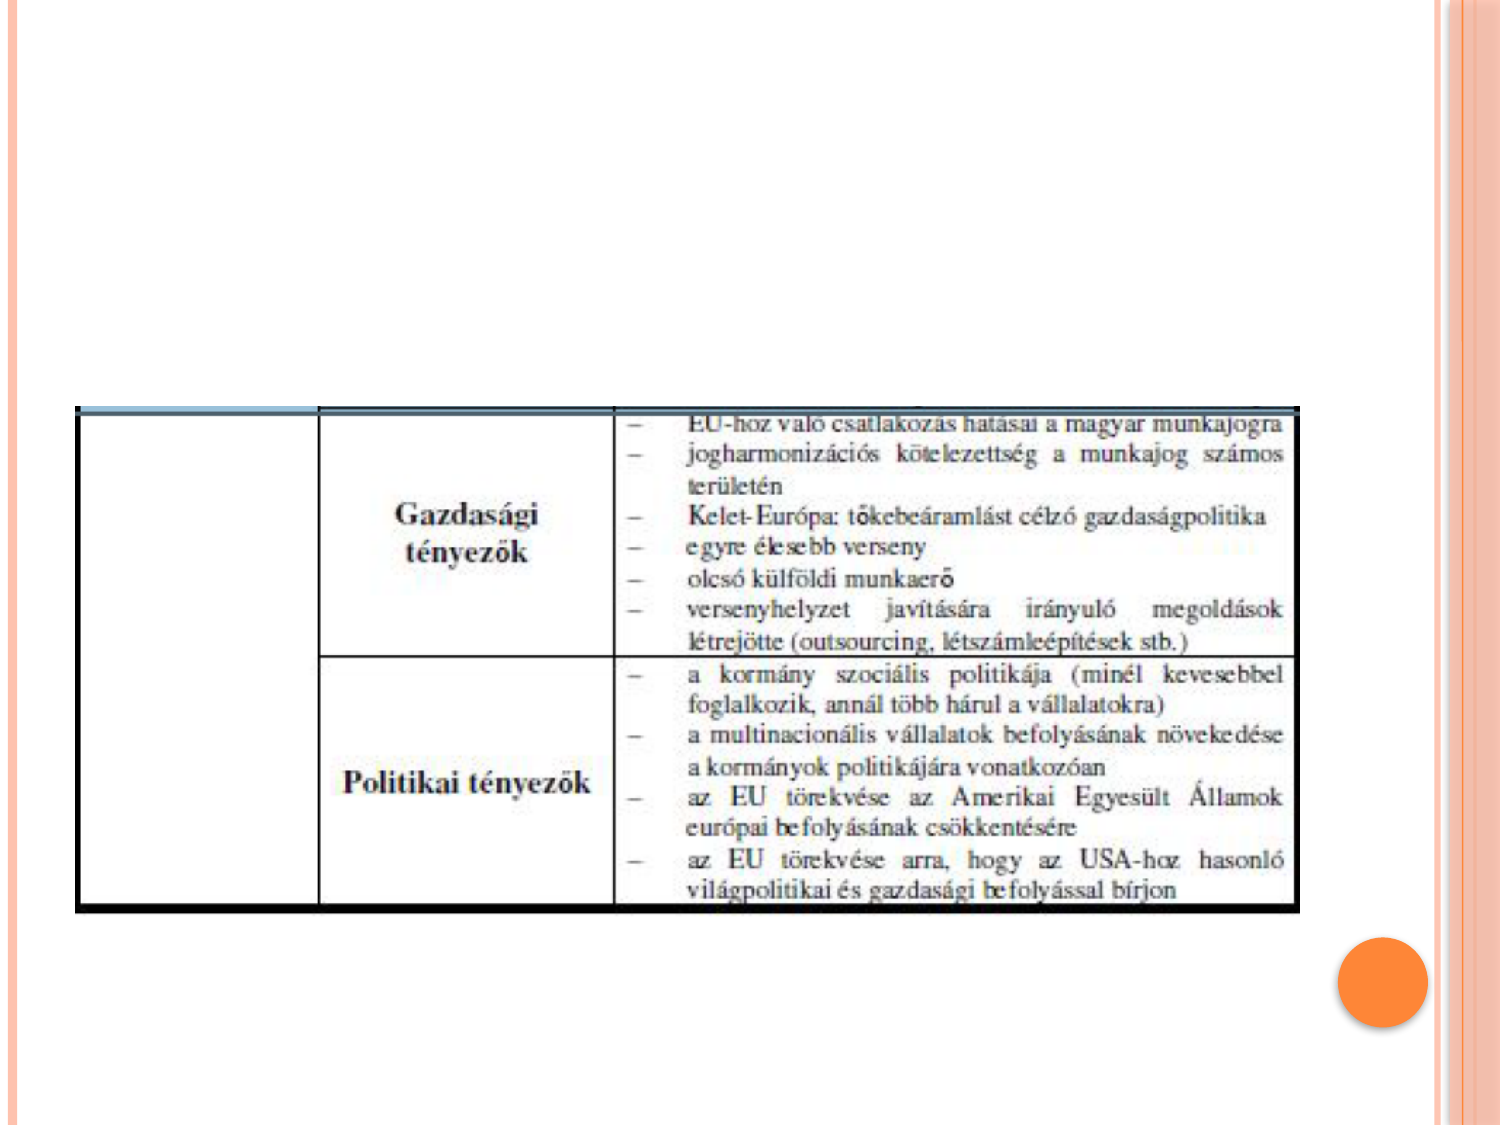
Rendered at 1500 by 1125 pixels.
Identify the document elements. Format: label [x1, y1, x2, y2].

list [74, 406, 1301, 919]
